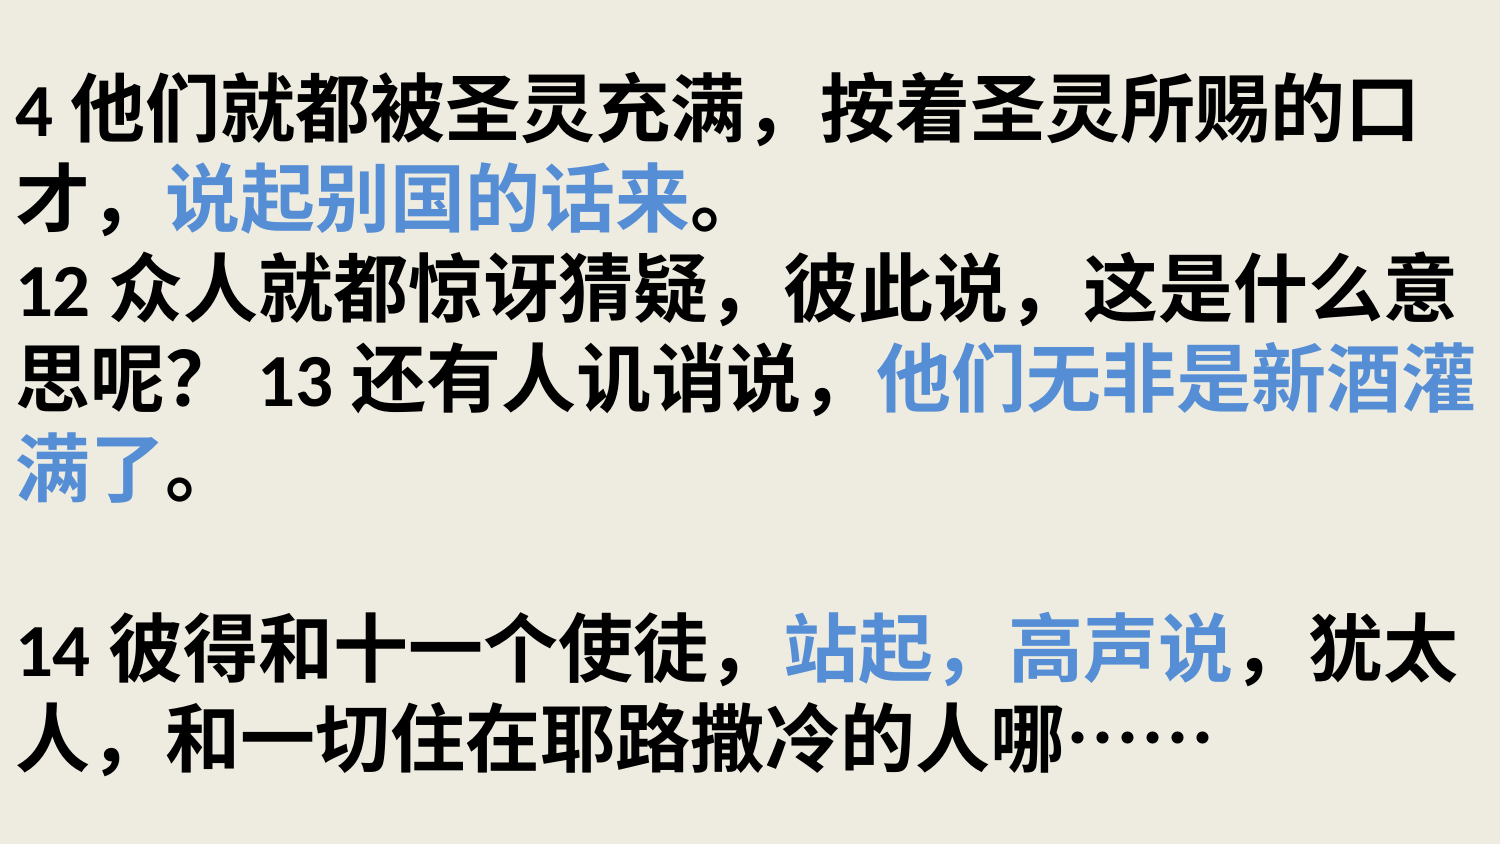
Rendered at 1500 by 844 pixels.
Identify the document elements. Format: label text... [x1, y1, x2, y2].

title 4他们就都被圣灵充满，按着圣灵所赐的口才，说起别国的话来。 12众人就都惊讶猜疑，彼此说，这是什么意思呢？13还有人讥诮说，他们无非是新酒灌满了。 14彼得和十一个使徒，站起，高声说，犹太人，和一切住在耶路撒冷的人哪…… [0, 0, 1500, 844]
